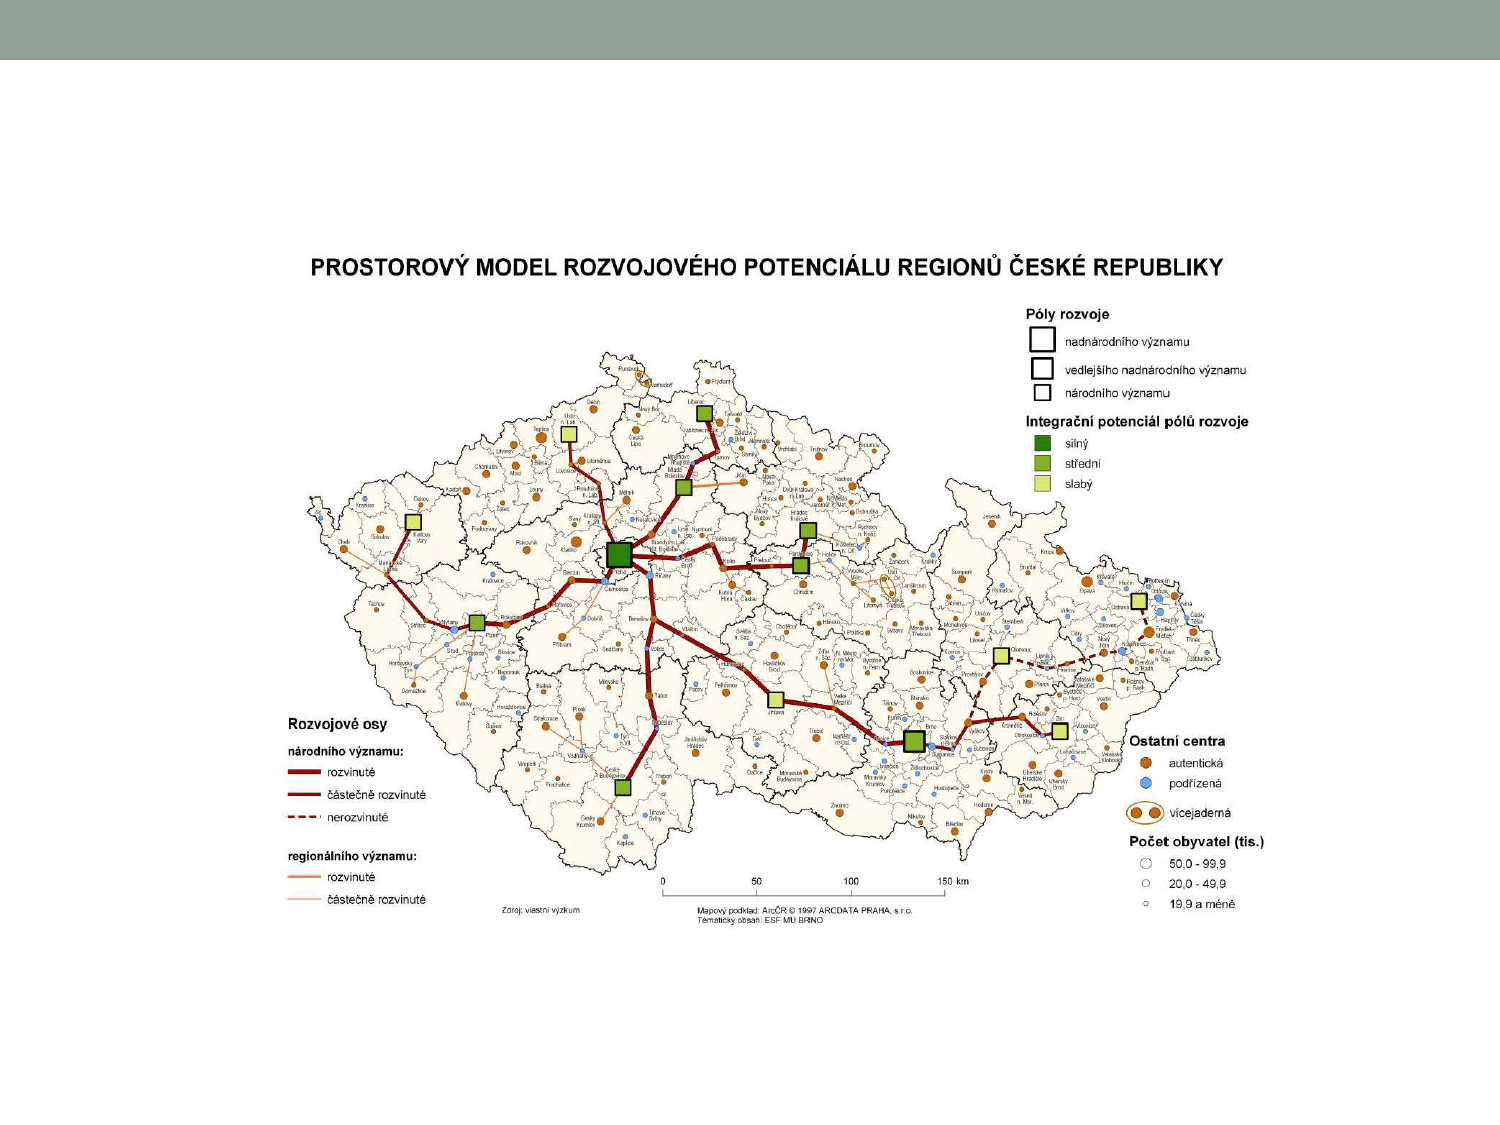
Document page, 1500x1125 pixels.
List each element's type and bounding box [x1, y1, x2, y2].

list [64, 77, 1469, 1071]
